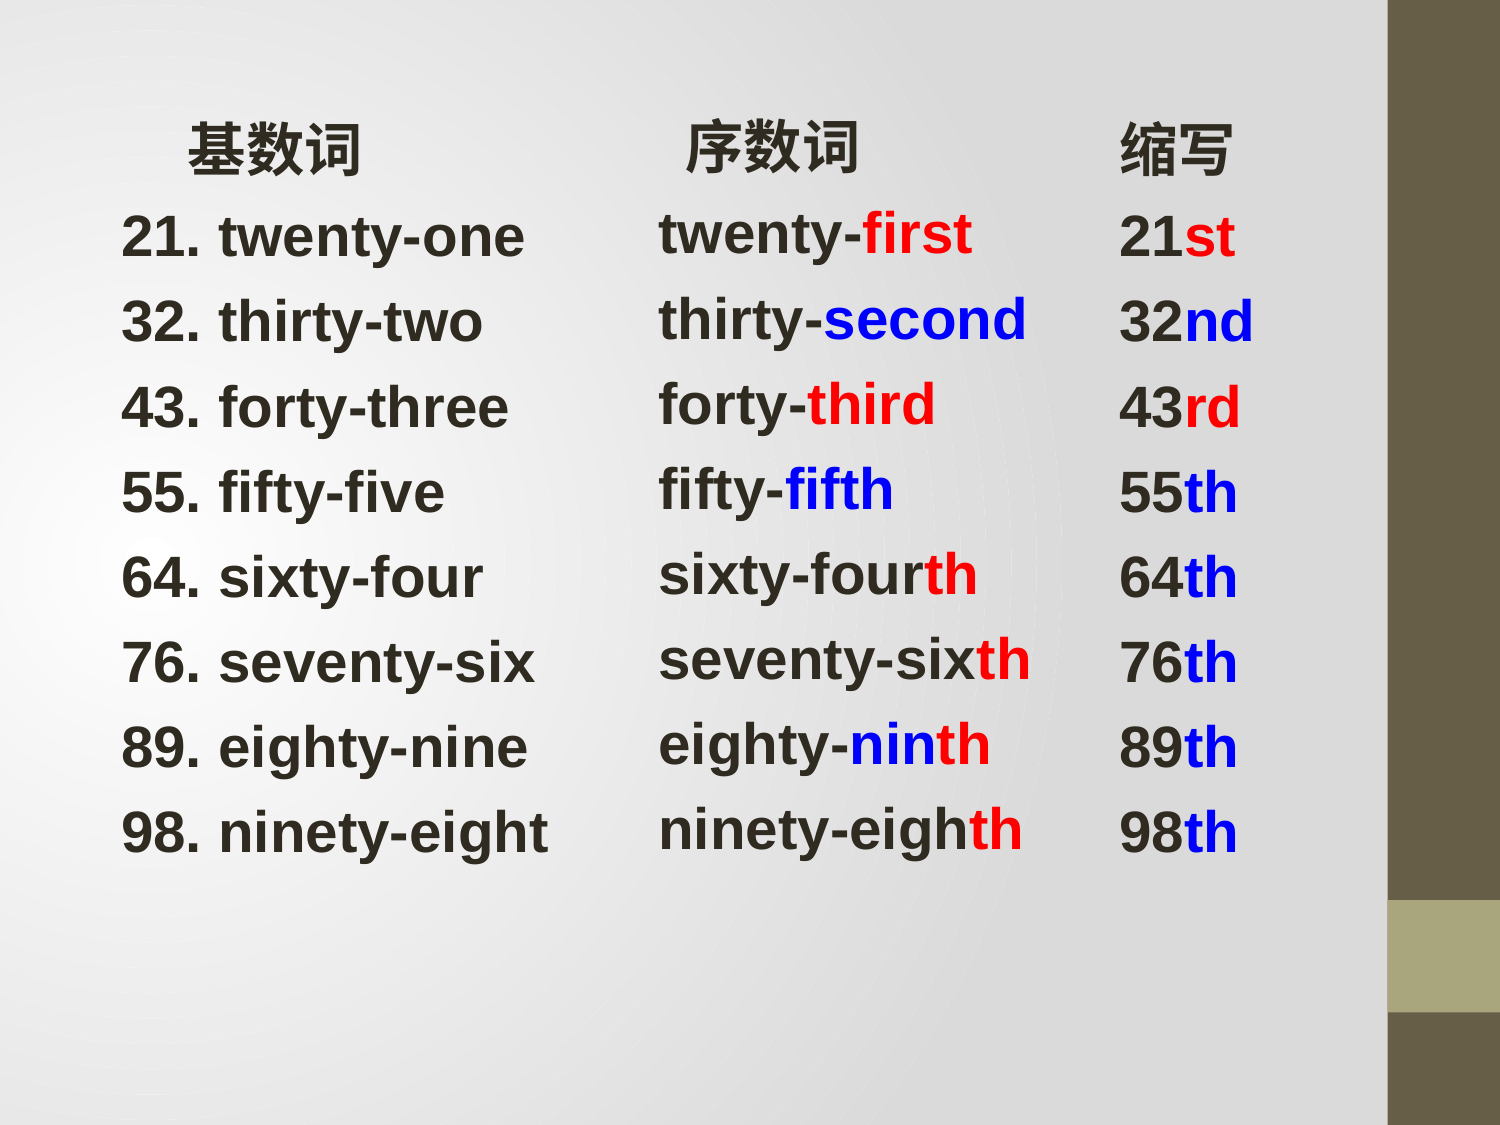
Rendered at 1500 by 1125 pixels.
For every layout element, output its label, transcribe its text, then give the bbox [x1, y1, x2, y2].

text_box 序数词 twenty-first thirty-second forty-third fifty-fifth sixty-fourth seventy-sixth eighty-ninth ninety-eighth [643, 116, 1117, 869]
text_box 缩写 21st 32nd 43rd 55th 64th 76th 89th 98th [1104, 119, 1383, 872]
text_box 基数词 21. twenty-one 32. thirty-two 43. forty-three 55. fifty-five 64. sixty-four 76. seventy-six 89. eighty-nine 98. ninety-eight [106, 119, 579, 872]
